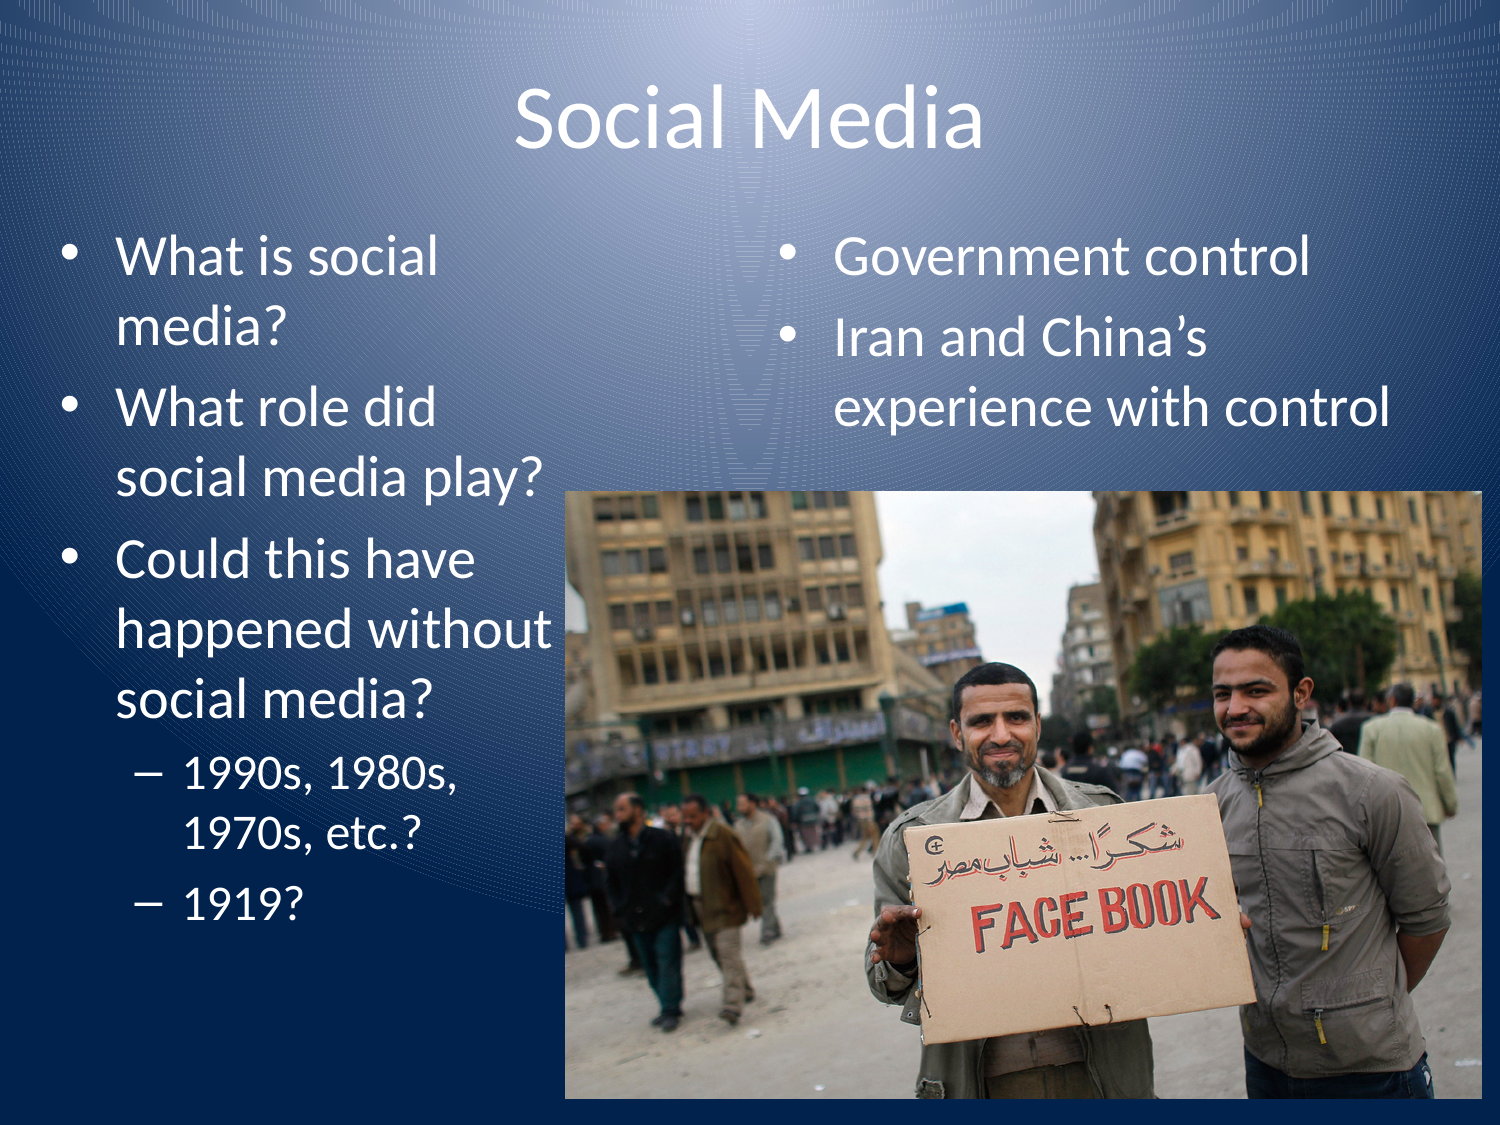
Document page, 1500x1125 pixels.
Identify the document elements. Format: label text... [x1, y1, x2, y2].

list What is social media? What role did social media play? Could this have happened without social media? 1990s, 1980s, 1970s, etc.? 1919? [44, 209, 589, 1054]
title Social Media [75, 45, 1425, 180]
picture [565, 490, 1483, 1099]
list Government control Iran and China’s experience with control [762, 209, 1425, 489]
